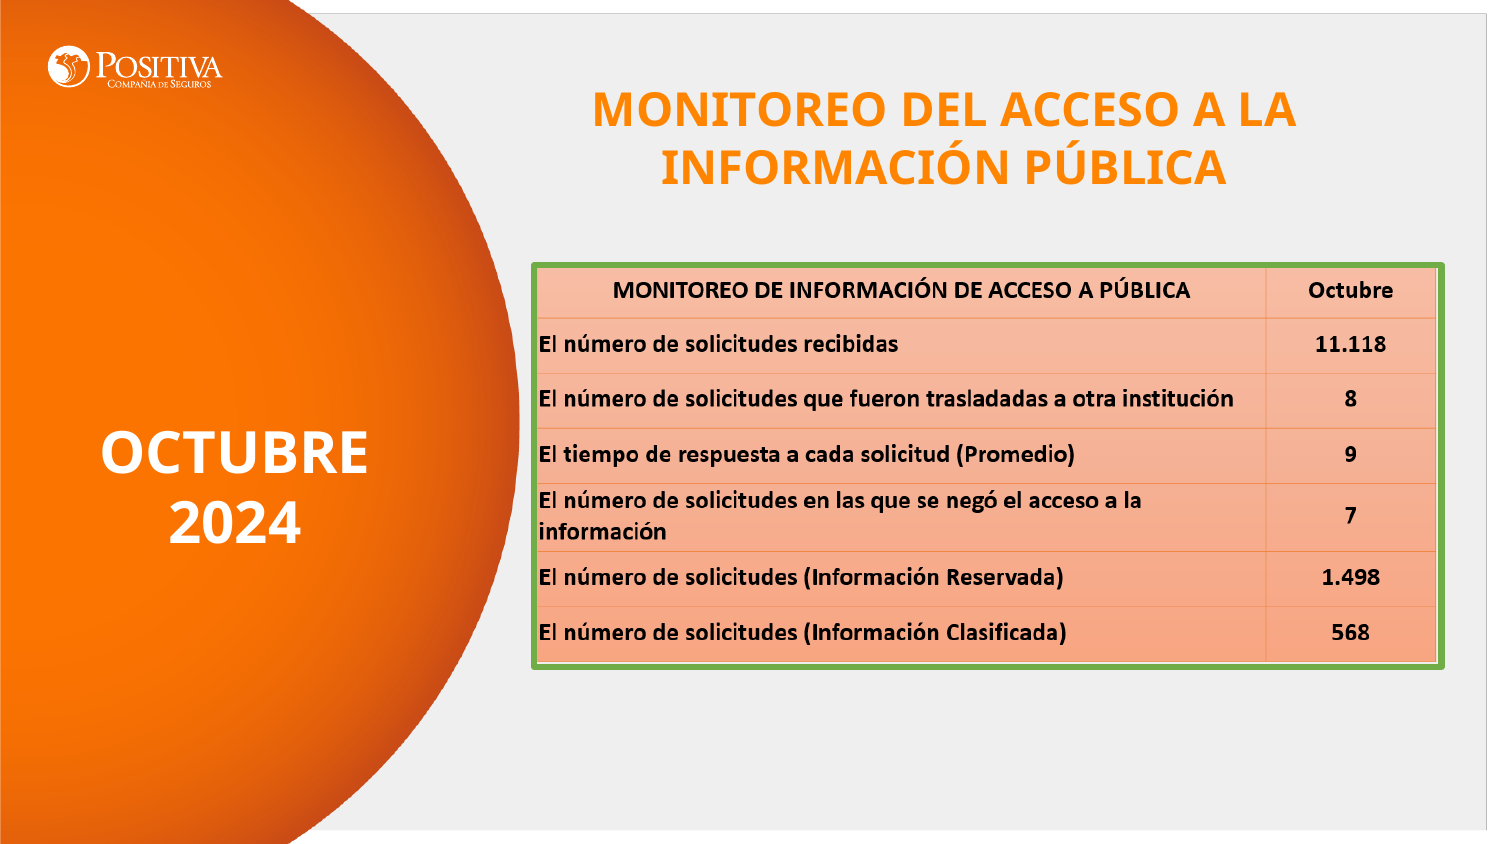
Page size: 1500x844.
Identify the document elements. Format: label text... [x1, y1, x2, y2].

title MONITOREO DEL ACCESO A LA INFORMACIÓN PÚBLICA [490, 65, 1399, 207]
text_box OCTUBRE 2024 [14, 408, 455, 563]
picture [0, 0, 1500, 844]
